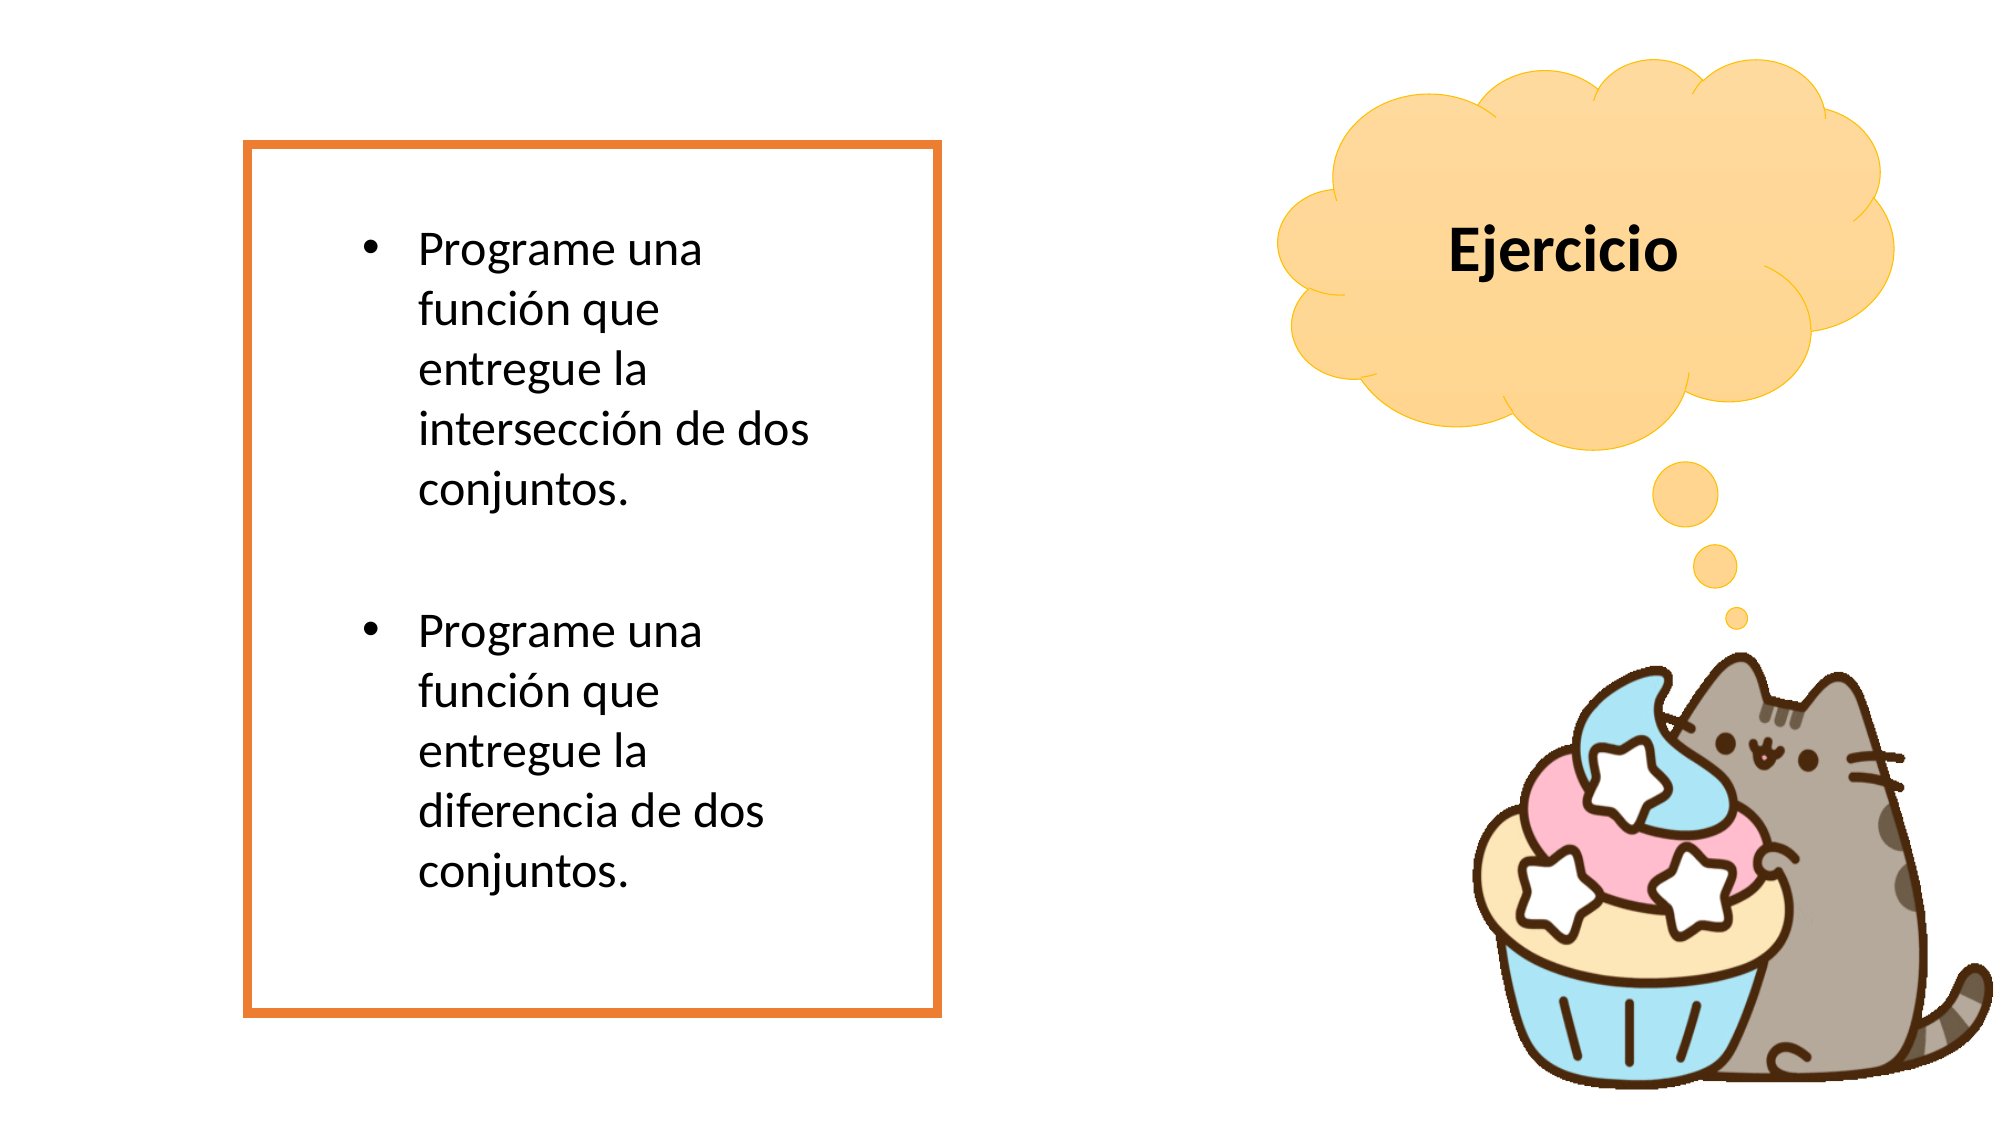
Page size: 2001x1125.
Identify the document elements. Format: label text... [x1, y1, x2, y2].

text_box Programe una función que entregue la intersección de dos conjuntos. [347, 208, 838, 524]
text_box Ejercicio [1652, 461, 1719, 528]
text_box Ejercicio [1692, 544, 1738, 578]
list 0 & 0 = 0 0 & 1 = 0 1 & 0 = 0 1 & 1 = 1 [247, 144, 939, 1014]
text_box Programe una función que entregue la diferencia de dos conjuntos. [347, 590, 838, 906]
picture [1469, 578, 2000, 1125]
text_box Ejercicio [1277, 59, 1895, 451]
